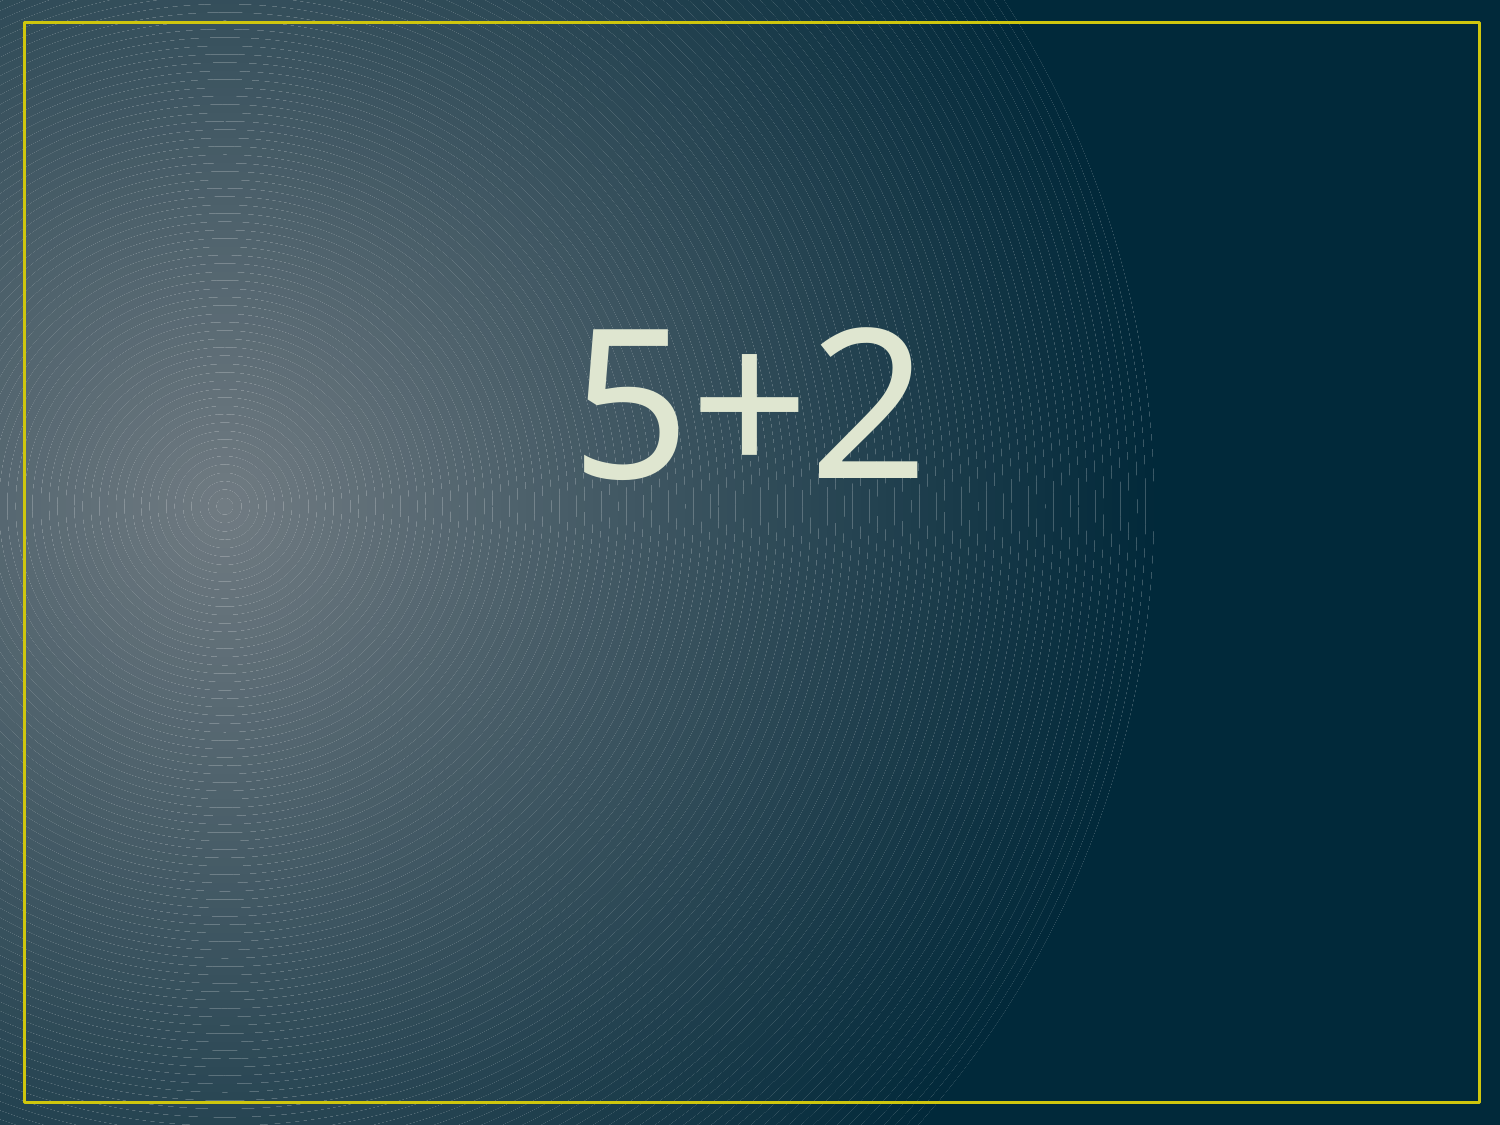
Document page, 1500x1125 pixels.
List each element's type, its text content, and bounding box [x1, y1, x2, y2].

list 5+2 [75, 262, 1425, 1005]
